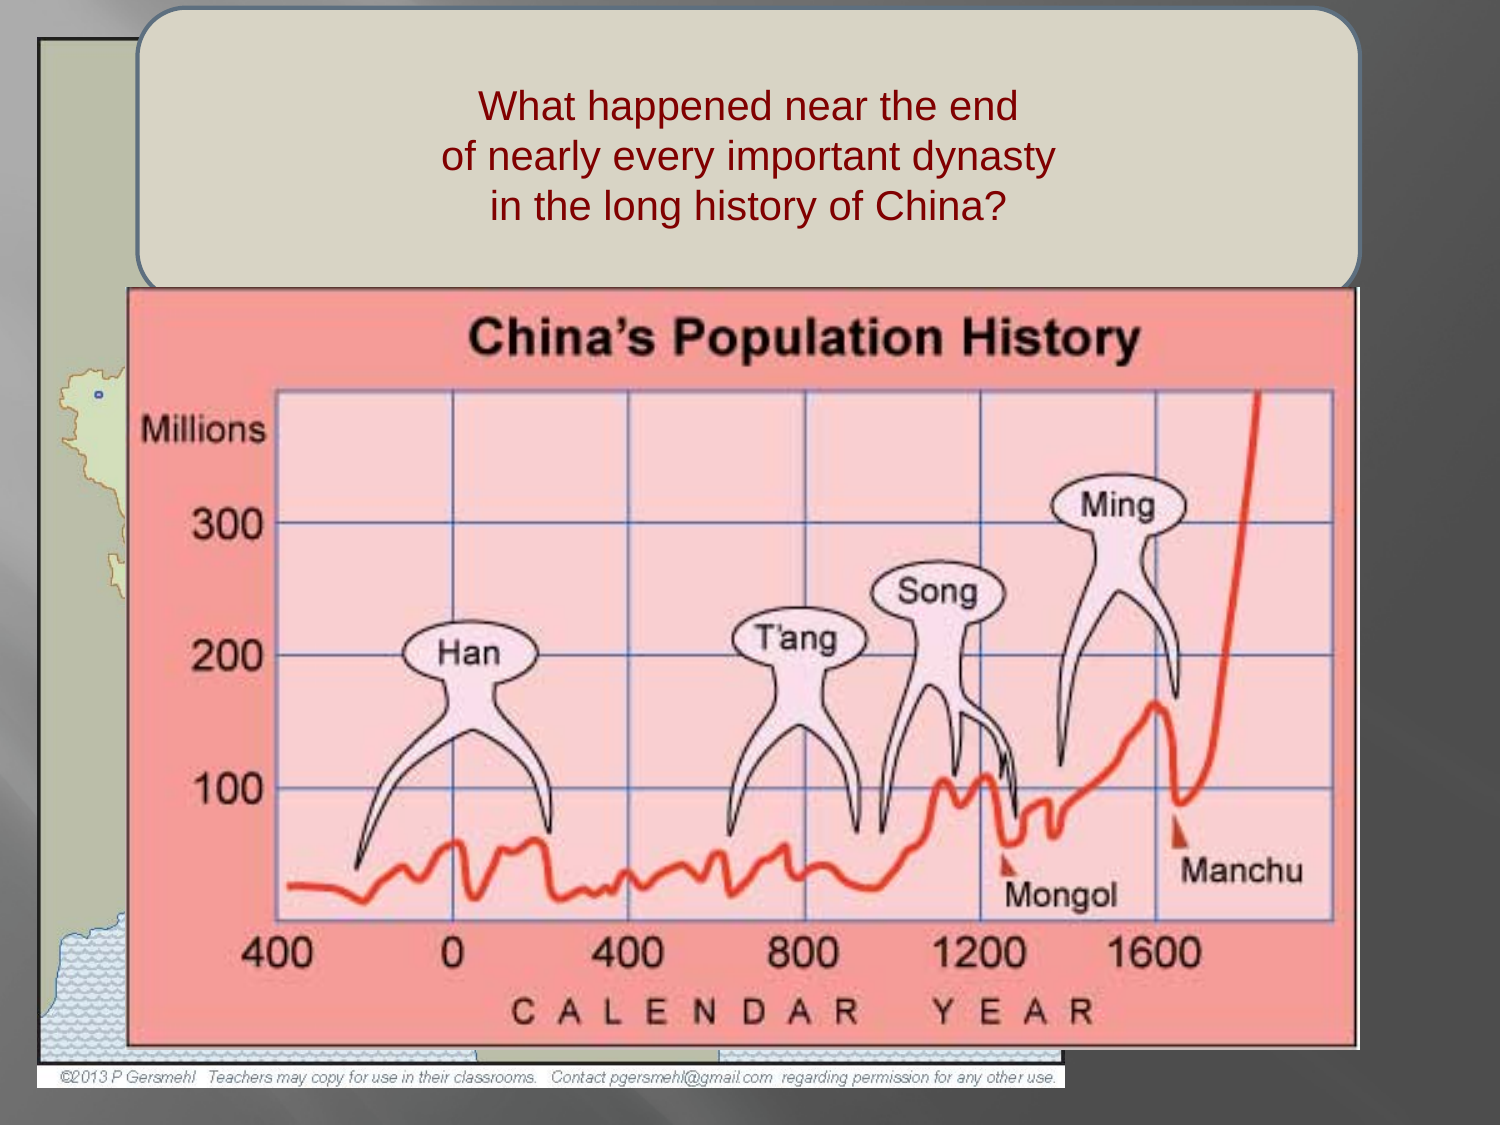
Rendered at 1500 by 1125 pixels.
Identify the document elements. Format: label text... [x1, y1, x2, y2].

picture [37, 37, 1361, 1088]
text_box What happened near the end of nearly every important dynasty in the long history of China? [139, 5, 1363, 287]
